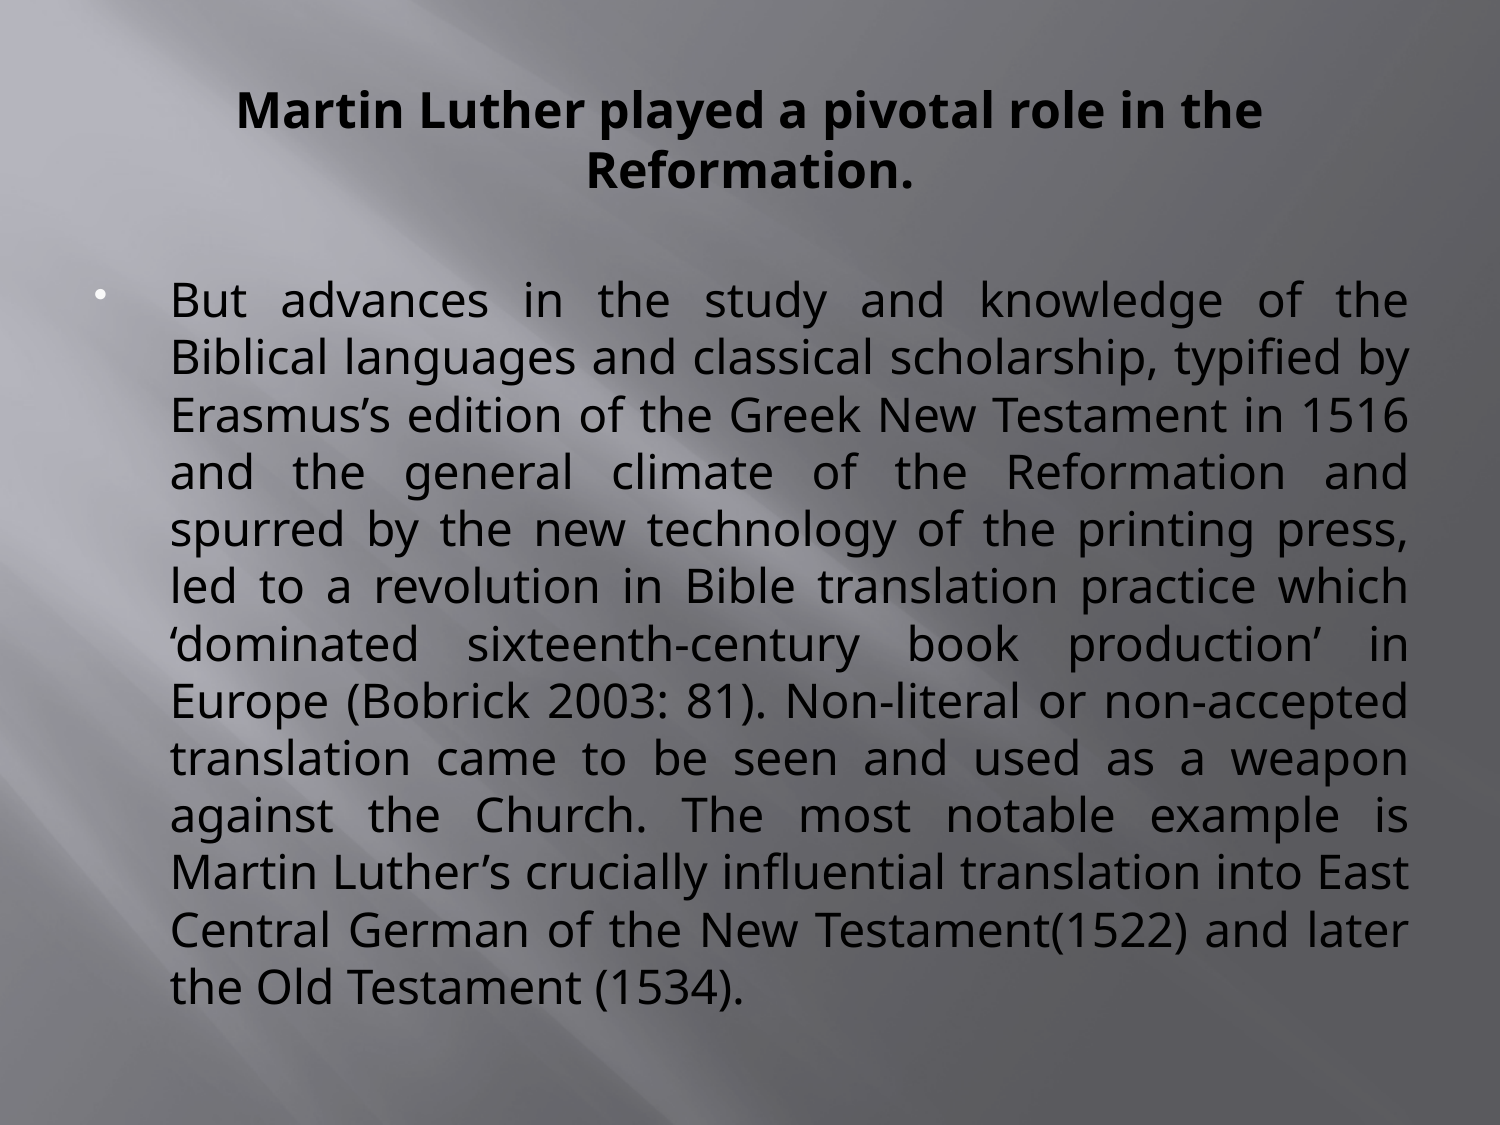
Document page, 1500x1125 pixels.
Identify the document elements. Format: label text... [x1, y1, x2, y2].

list But advances in the study and knowledge of the Biblical languages and classical scholarship, typified by Erasmus’s edition of the Greek New Testament in 1516 and the general climate of the Reformation and spurred by the new technology of the printing press, led to a revolution in Bible translation practice which ‘dominated sixteenth-century book production’ in Europe (Bobrick 2003: 81). Non-literal or non-accepted translation came to be seen and used as a weapon against the Church. The most notable example is Martin Luther’s crucially influential translation into East Central German of the New Testament(1522) and later the Old Testament (1534). [75, 262, 1425, 1035]
title Martin Luther played a pivotal role in the Reformation. [75, 45, 1425, 233]
